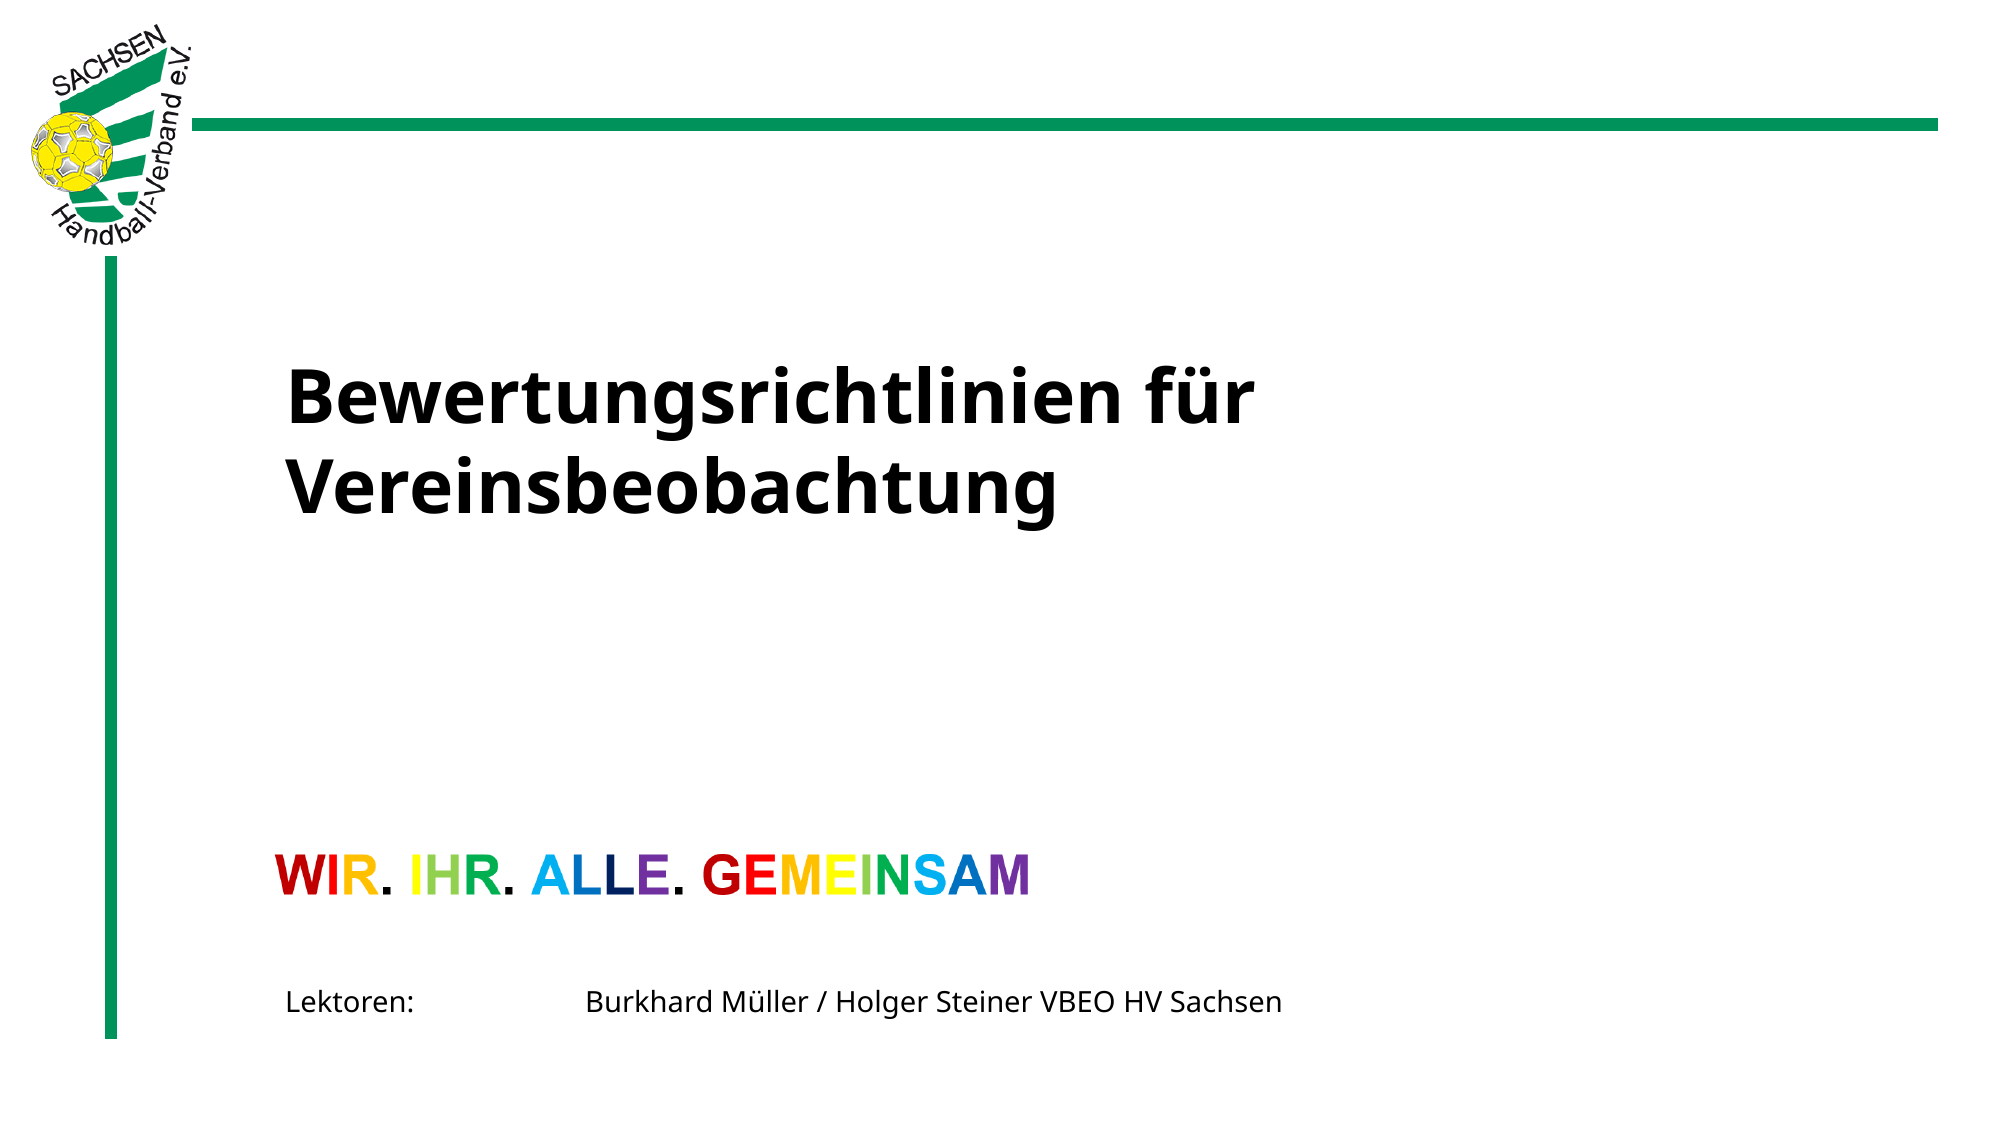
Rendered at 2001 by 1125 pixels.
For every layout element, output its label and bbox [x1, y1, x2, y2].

picture [270, 844, 1039, 902]
picture [31, 24, 191, 245]
